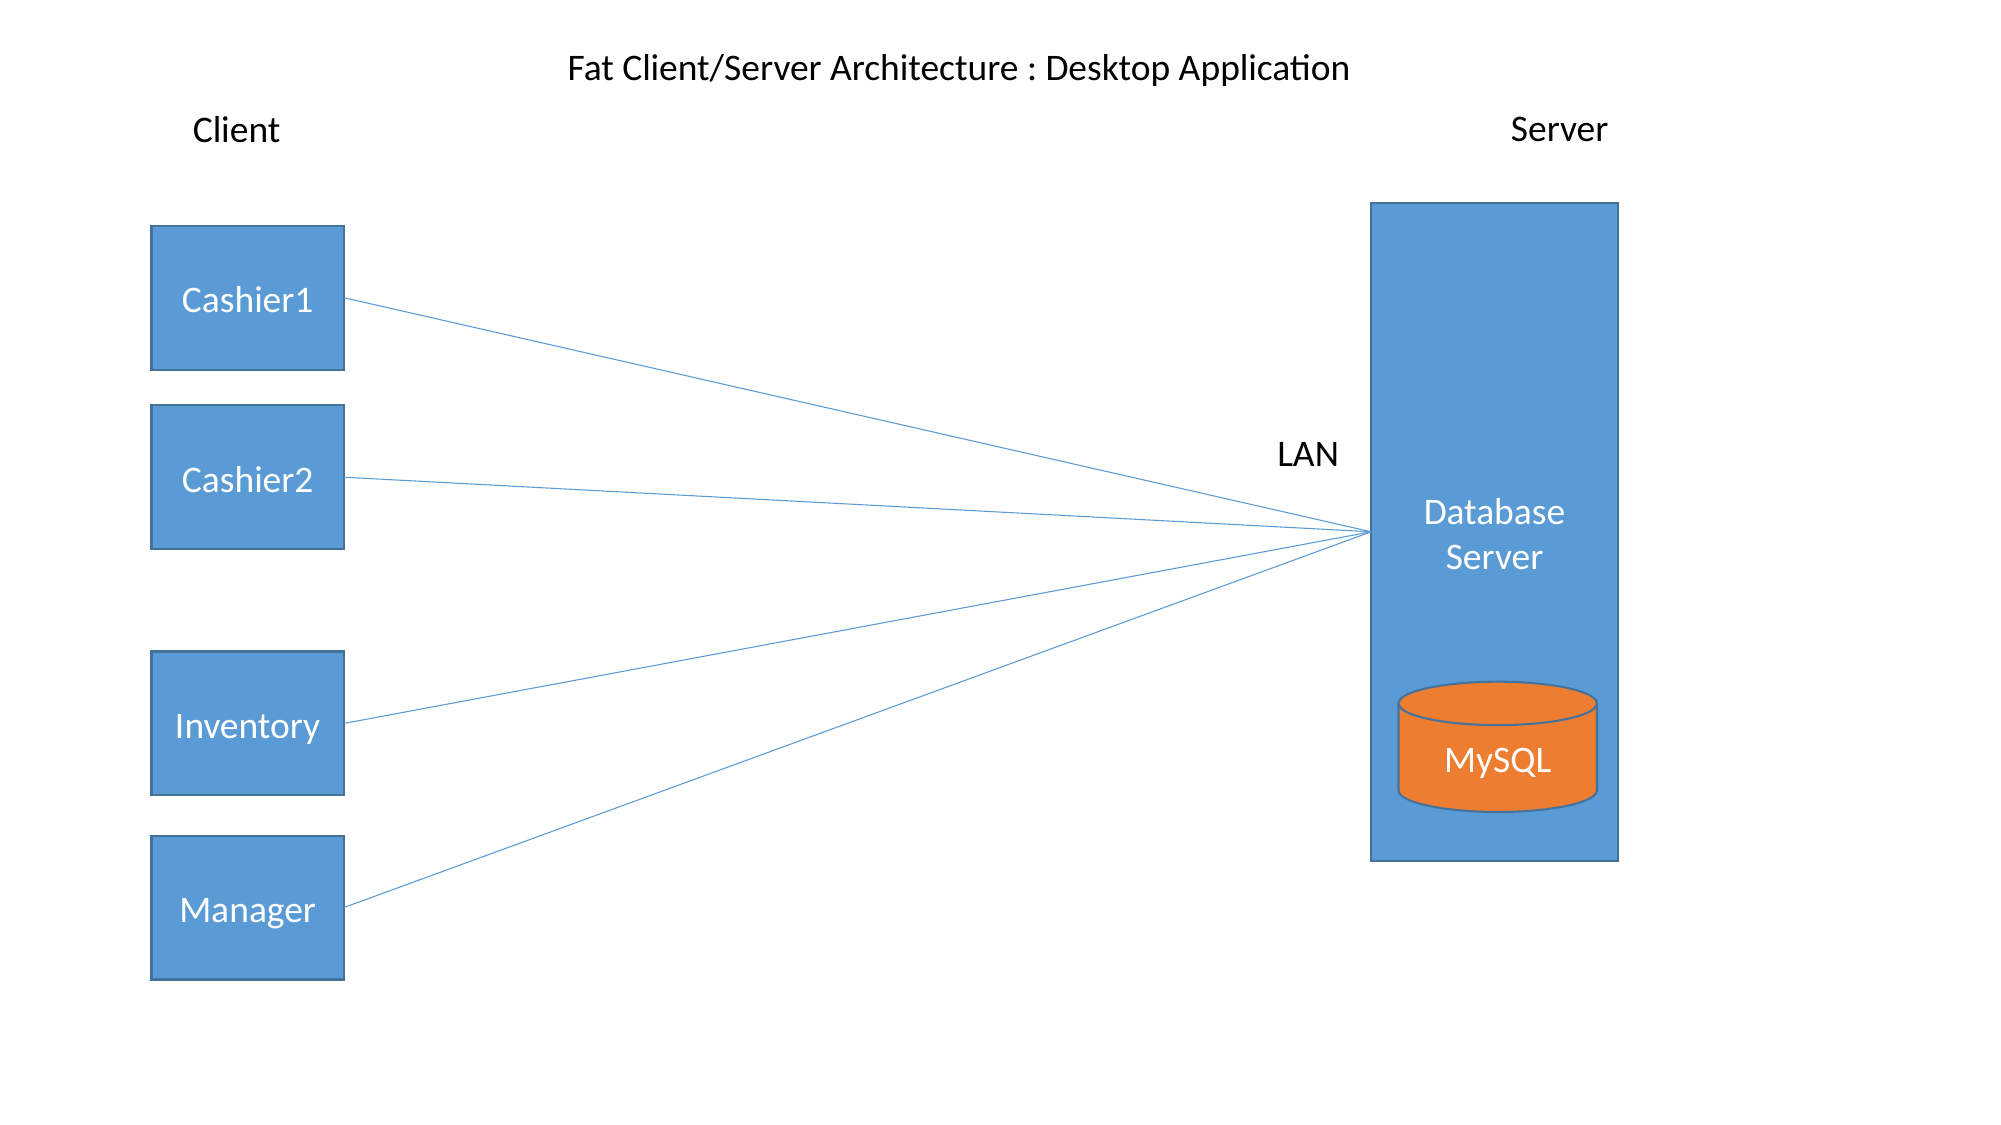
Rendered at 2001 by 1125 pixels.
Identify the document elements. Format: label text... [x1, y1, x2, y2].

text_box MySQL [1397, 680, 1599, 814]
text_box Inventory [150, 650, 343, 796]
text_box Database Server [1370, 202, 1619, 862]
text_box Server [1496, 96, 1624, 157]
text_box Cashier2 [150, 404, 343, 550]
text_box Fat Client/Server Architecture : Desktop Application [552, 35, 1367, 96]
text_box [343, 477, 1372, 531]
text_box Client [178, 97, 296, 158]
text_box Cashier1 [150, 225, 345, 371]
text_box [343, 297, 1372, 477]
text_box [343, 531, 1372, 908]
text_box Manager [150, 835, 345, 981]
